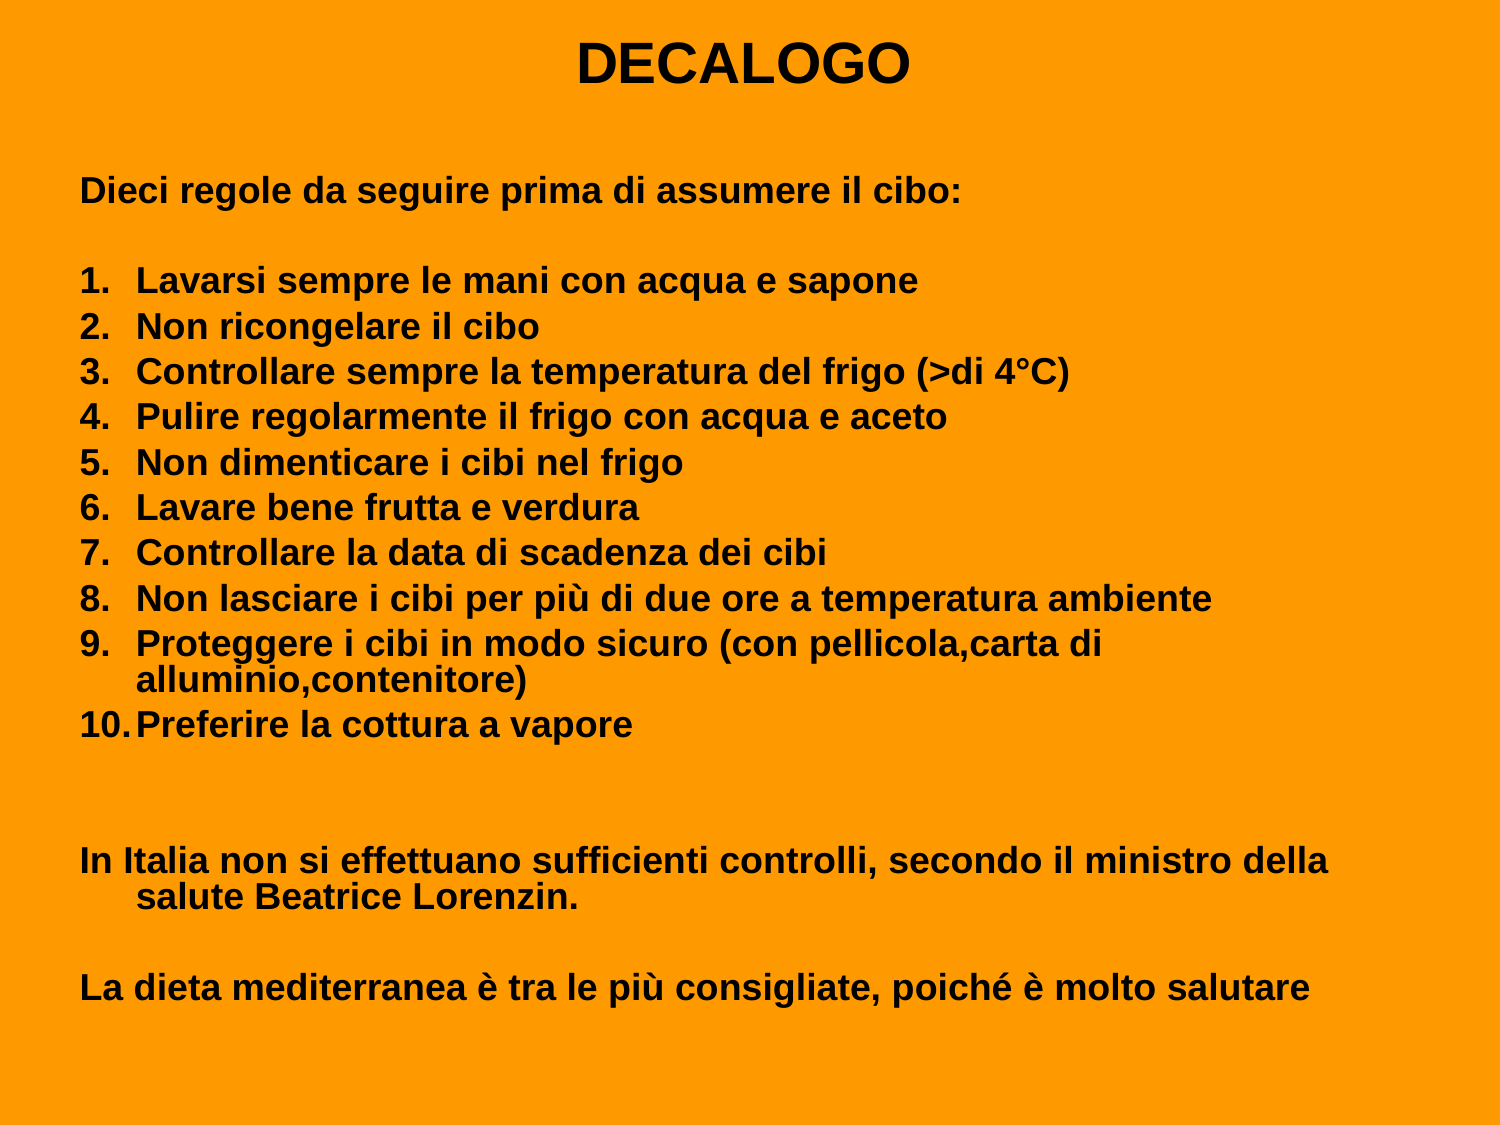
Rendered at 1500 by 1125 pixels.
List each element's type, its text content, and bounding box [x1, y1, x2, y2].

text_box DECALOGO Dieci regole da seguire prima di assumere il cibo: Lavarsi sempre le mani con acqua e sapone Non ricongelare il cibo Controllare sempre la temperatura del frigo (>di 4°C) Pulire regolarmente il frigo con acqua e aceto Non dimenticare i cibi nel frigo Lavare bene frutta e verdura Controllare la data di scadenza dei cibi Non lasciare i cibi per più di due ore a temperatura ambiente Proteggere i cibi in modo sicuro (con pellicola,carta di alluminio,contenitore) Preferire la cottura a vapore In Italia non si effettuano sufficienti controlli, secondo il ministro della salute Beatrice Lorenzin. La dieta mediterranea è tra le più consigliate, poiché è molto salutare [64, 30, 1424, 1071]
